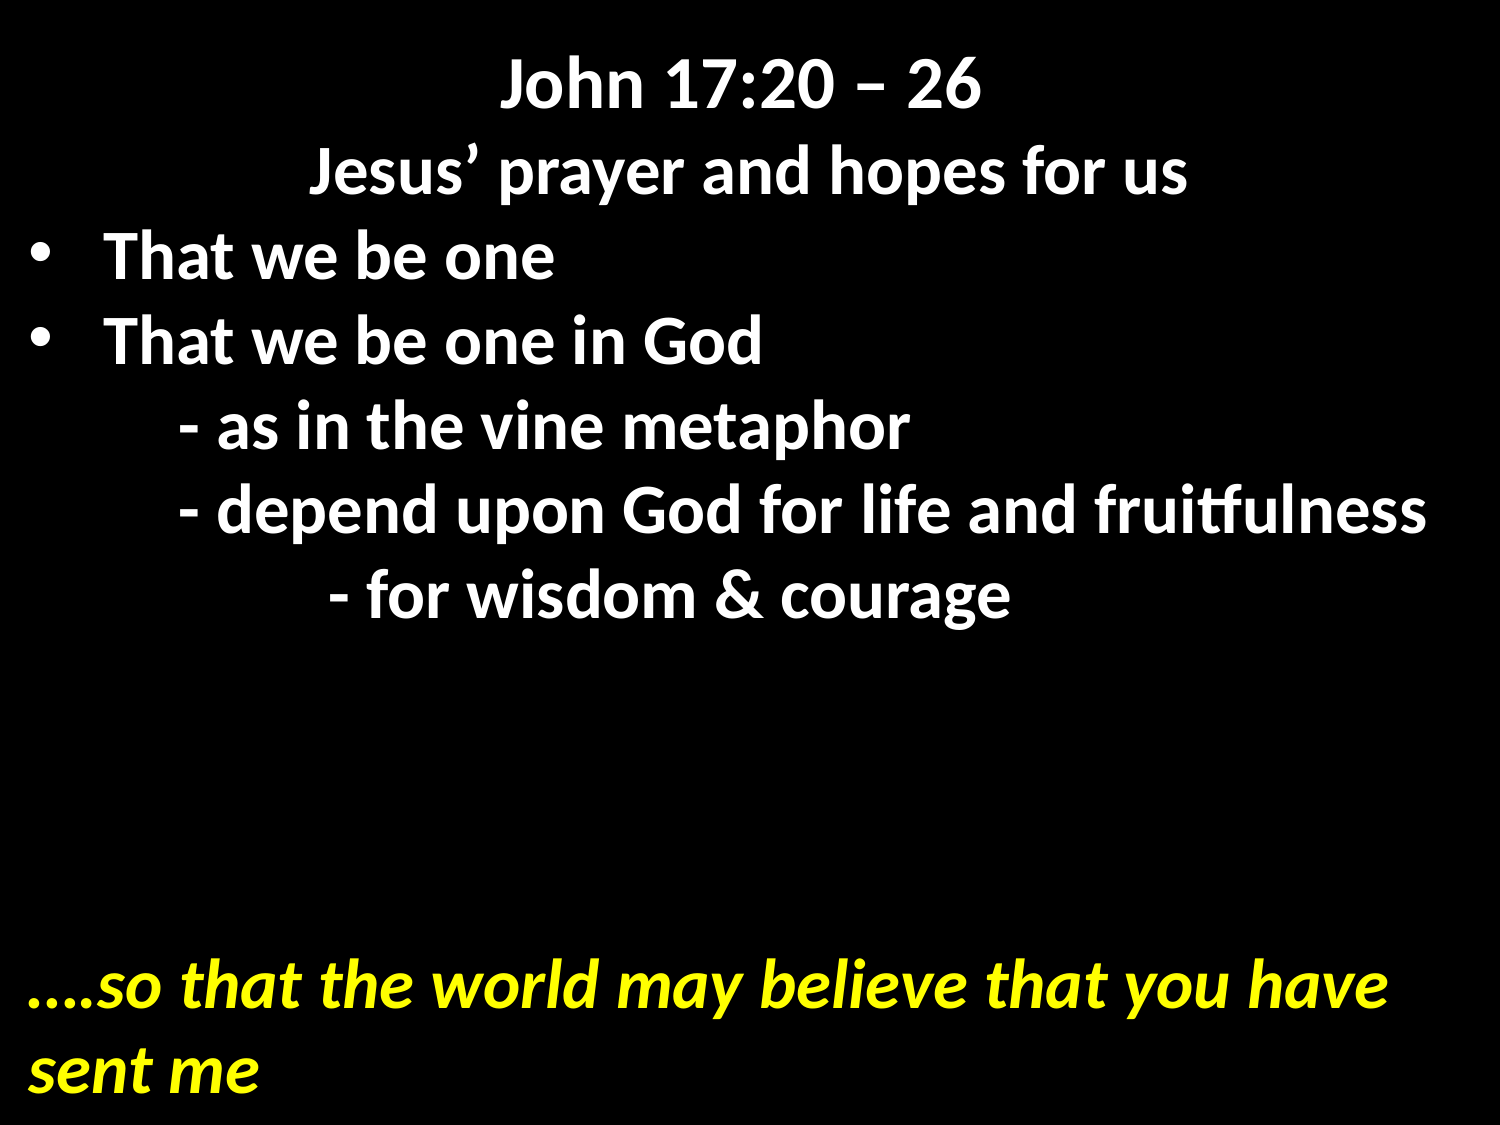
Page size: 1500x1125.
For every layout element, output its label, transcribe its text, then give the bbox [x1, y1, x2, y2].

subtitle John 17:20 – 26 Jesus’ prayer and hopes for us That we be one That we be one in God - as in the vine metaphor - depend upon God for life and fruitfulness - for wisdom & courage ….so that the world may believe that you have sent me [13, 26, 1487, 1112]
